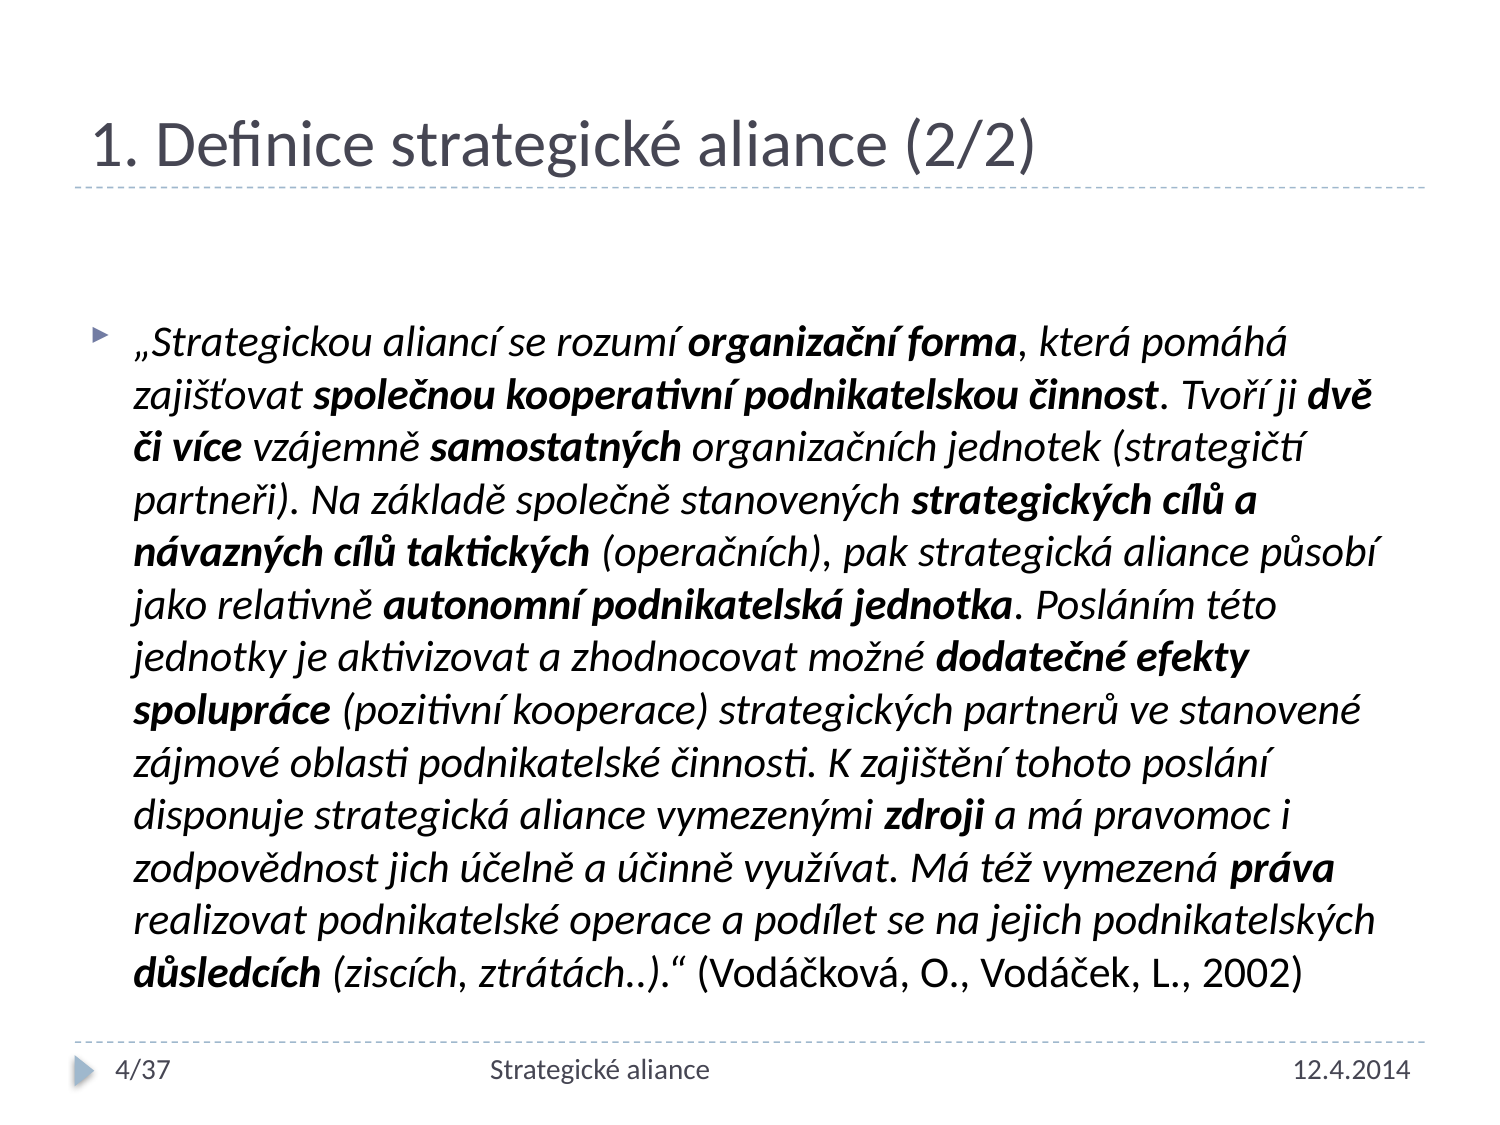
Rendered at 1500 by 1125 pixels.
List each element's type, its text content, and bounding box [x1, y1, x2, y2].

slide_number 4/37 [100, 1042, 426, 1103]
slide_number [1051, 1042, 1426, 1103]
title 1. Definice strategické aliance (2/2) [75, 24, 1425, 188]
list „Strategickou aliancí se rozumí organizační forma, která pomáhá zajišťovat společnou kooperativní podnikatelskou činnost. Tvoří ji dvě či více vzájemně samostatných organizačních jednotek (strategičtí partneři). Na základě společně stanovených strategických cílů a návazných cílů taktických (operačních), pak strategická aliance působí jako relativně autonomní podnikatelská jednotka. Posláním této jednotky je aktivizovat a zhodnocovat možné dodatečné efekty spolupráce (pozitivní kooperace) strategických partnerů ve stanovené zájmové oblasti podnikatelské činnosti. K zajištění tohoto poslání disponuje strategická aliance vymezenými zdroji a má pravomoc i zodpovědnost jich účelně a účinně využívat. Má též vymezená práva realizovat podnikatelské operace a podílet se na jejich podnikatelských důsledcích (ziscích, ztrátách..).“ (Vodáčková, O., Vodáček, L., 2002) [75, 200, 1425, 1010]
footer Strategické aliance [475, 1042, 1051, 1103]
